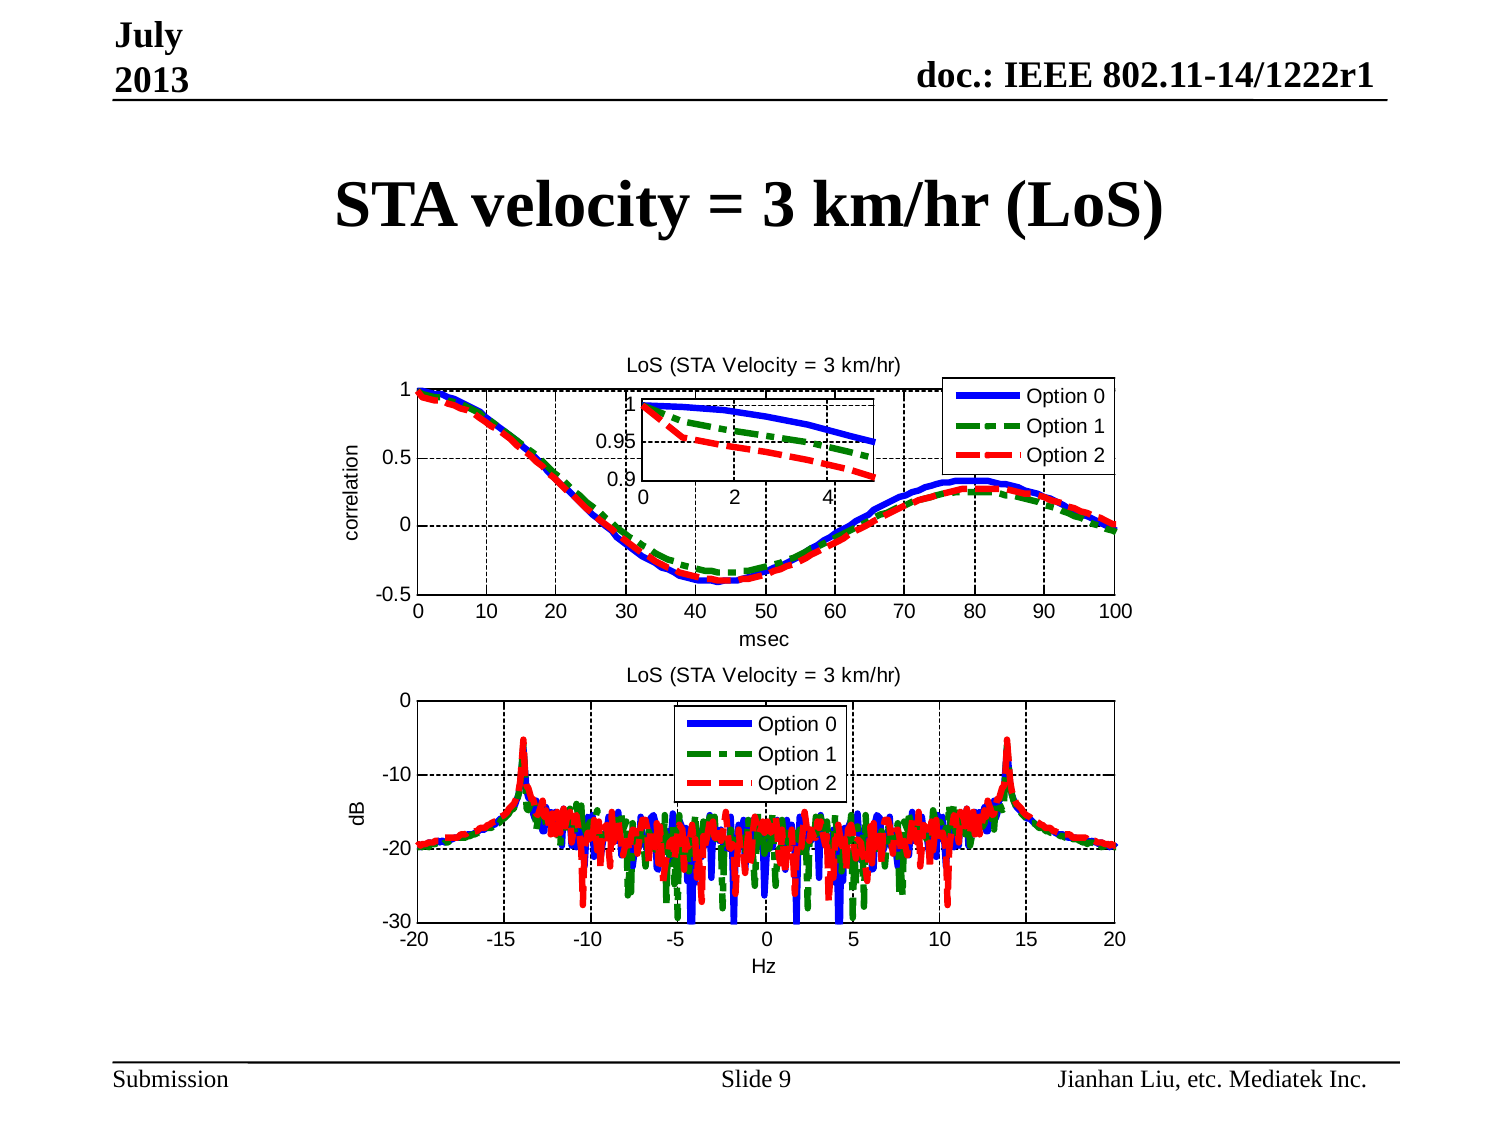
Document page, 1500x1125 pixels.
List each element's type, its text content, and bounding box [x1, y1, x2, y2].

title STA velocity = 3 km/hr (LoS) [112, 112, 1388, 288]
footer Jianhan Liu, etc. Mediatek Inc. [1042, 1055, 1406, 1113]
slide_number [114, 54, 259, 101]
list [299, 324, 1201, 1001]
slide_number Slide 9 [712, 1061, 800, 1093]
